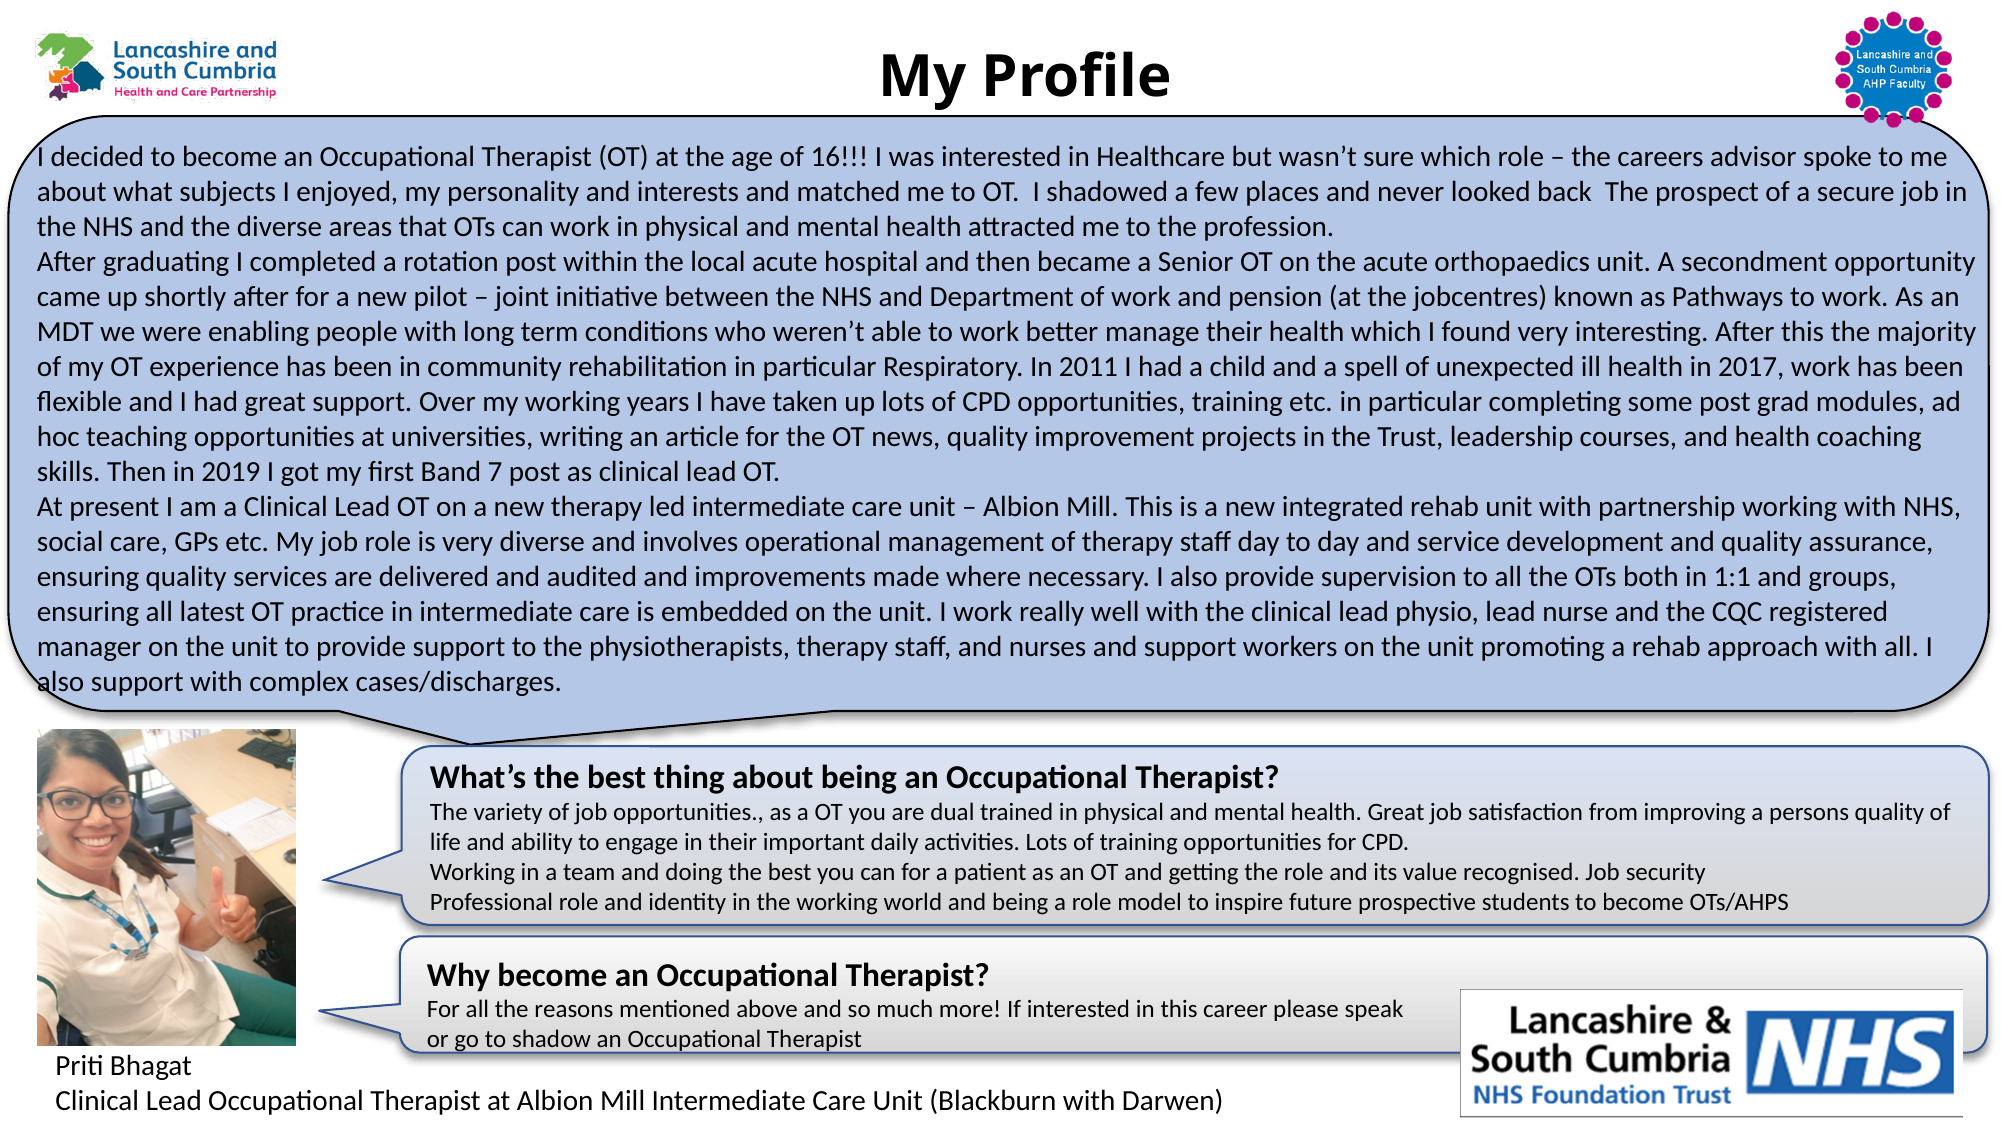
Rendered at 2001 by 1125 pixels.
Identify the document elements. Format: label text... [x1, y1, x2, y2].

title My Profile [300, 25, 1776, 115]
text_box [418, 923, 1973, 927]
picture [1460, 989, 1963, 1120]
text_box [70, 705, 1927, 744]
text_box [7, 163, 22, 664]
text_box Why become an Occupational Therapist? For all the reasons mentioned above and so much more! If interested in this career please speak or go to shadow an Occupational Therapist [412, 945, 1960, 1061]
text_box I decided to become an Occupational Therapist (OT) at the age of 16!!! I was interested in Healthcare but wasn’t sure which role – the careers advisor spoke to me about what subjects I enjoyed, my personality and interests and matched me to OT. I shadowed a few places and never looked back The prospect of a secure job in the NHS and the diverse areas that OTs can work in physical and mental health attracted me to the profession. After graduating I completed a rotation post within the local acute hospital and then became a Senior OT on the acute orthopaedics unit. A secondment opportunity came up shortly after for a new pilot – joint initiative between the NHS and Department of work and pension (at the jobcentres) known as Pathways to work. As an MDT we were enabling people with long term conditions who weren’t able to work better manage their health which I found very interesting. After this the majority of my OT experience has been in community rehabilitation in particular Respiratory. In 2011 I had a child and a spell of unexpected ill health in 2017, work has been flexible and I had great support. Over my working years I have taken up lots of CPD opportunities, training etc. in particular completing some post grad modules, ad hoc teaching opportunities at universities, writing an article for the OT news, quality improvement projects in the Trust, leadership courses, and health coaching skills. Then in 2019 I got my first Band 7 post as clinical lead OT. At present I am a Clinical Lead OT on a new therapy led intermediate care unit – Albion Mill. This is a new integrated rehab unit with partnership working with NHS, social care, GPs etc. My job role is very diverse and involves operational management of therapy staff day to day and service development and quality assurance, ensuring quality services are delivered and audited and improvements made where necessary. I also provide supervision to all the OTs both in 1:1 and groups, ensuring all latest OT practice in intermediate care is embedded on the unit. I work really well with the clinical lead physio, lead nurse and the CQC registered manager on the unit to provide support to the physiotherapists, therapy staff, and nurses and support workers on the unit promoting a rehab approach with all. I also support with complex cases/discharges. [22, 130, 2000, 705]
text_box [320, 749, 415, 922]
picture [1821, 10, 1955, 135]
text_box Priti Bhagat Clinical Lead Occupational Therapist at Albion Mill Intermediate Care Unit (Blackburn with Darwen) [40, 1039, 1263, 1124]
text_box [300, 115, 1821, 130]
text_box [318, 935, 1989, 1054]
picture [31, 3, 300, 131]
picture [37, 729, 296, 1047]
text_box What’s the best thing about being an Occupational Therapist? The variety of job opportunities., as a OT you are dual trained in physical and mental health. Great job satisfaction from improving a persons quality of life and ability to engage in their important daily activities. Lots of training opportunities for CPD. Working in a team and doing the best you can for a patient as an OT and getting the role and its value recognised. Job security Professional role and identity in the working world and being a role model to inspire future prospective students to become OTs/AHPS [415, 748, 2000, 923]
